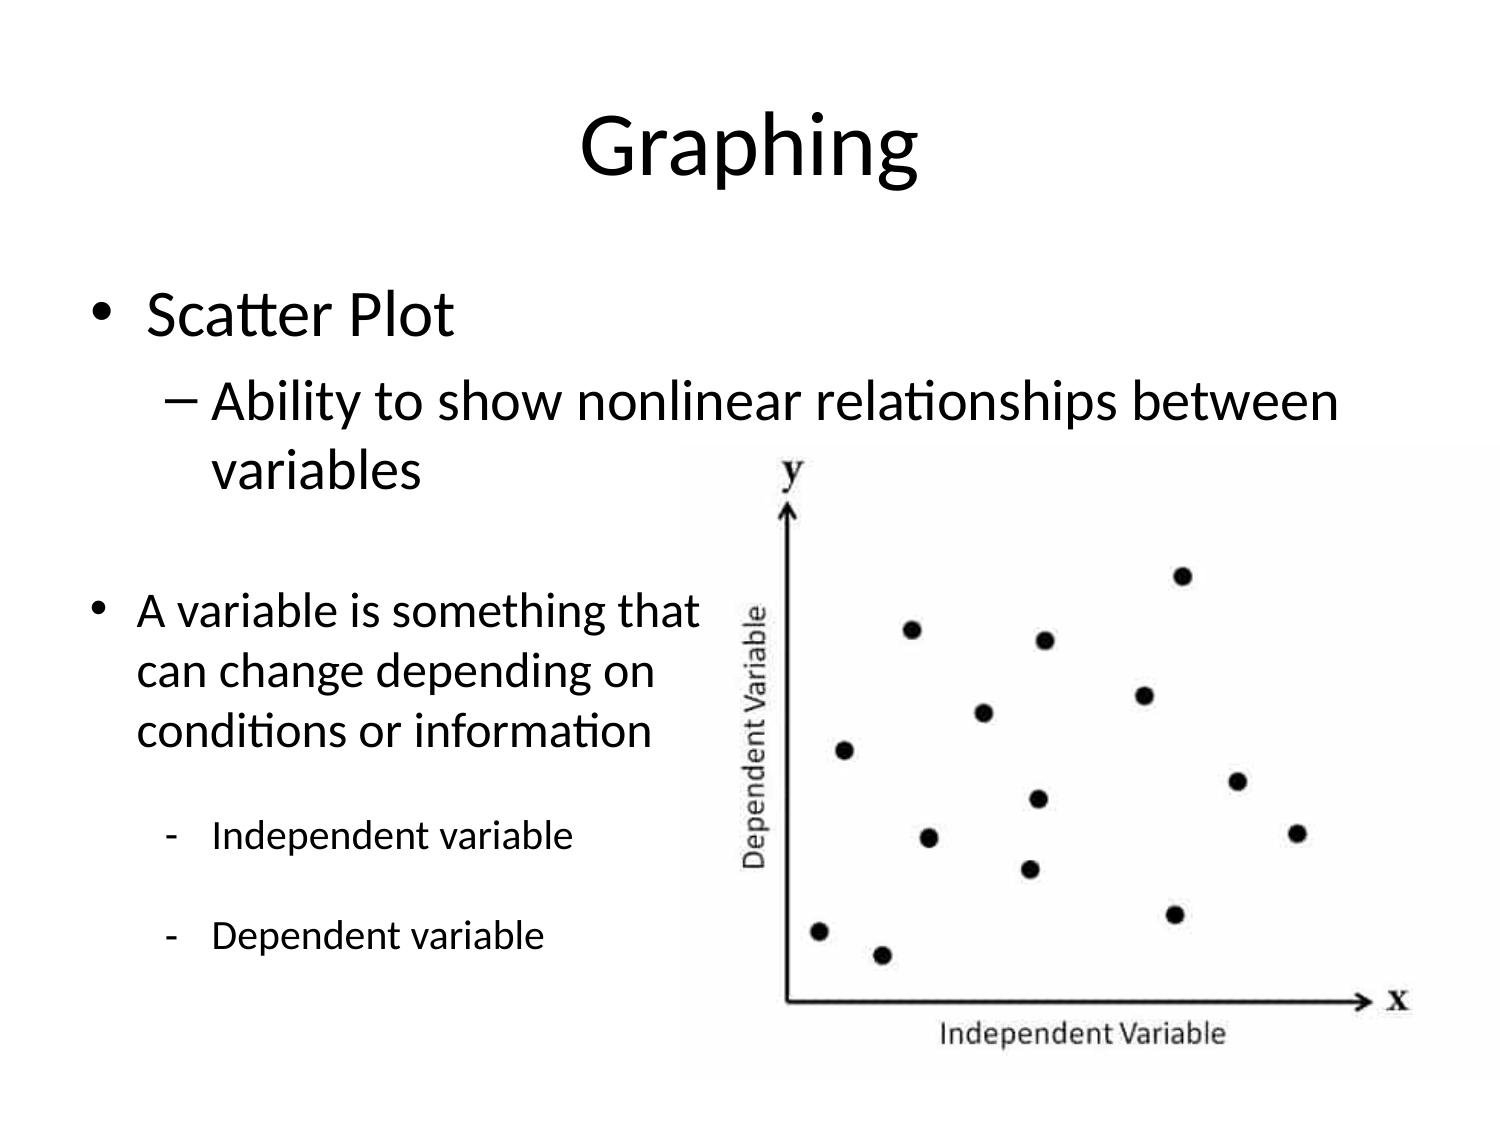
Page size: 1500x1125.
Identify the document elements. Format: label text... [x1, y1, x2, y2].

title Graphing [75, 45, 1425, 233]
picture [678, 444, 1500, 1081]
text_box A variable is something that can change depending on conditions or information Independent variable Dependent variable [74, 570, 673, 1016]
list Scatter Plot Ability to show nonlinear relationships between variables [75, 262, 1425, 570]
